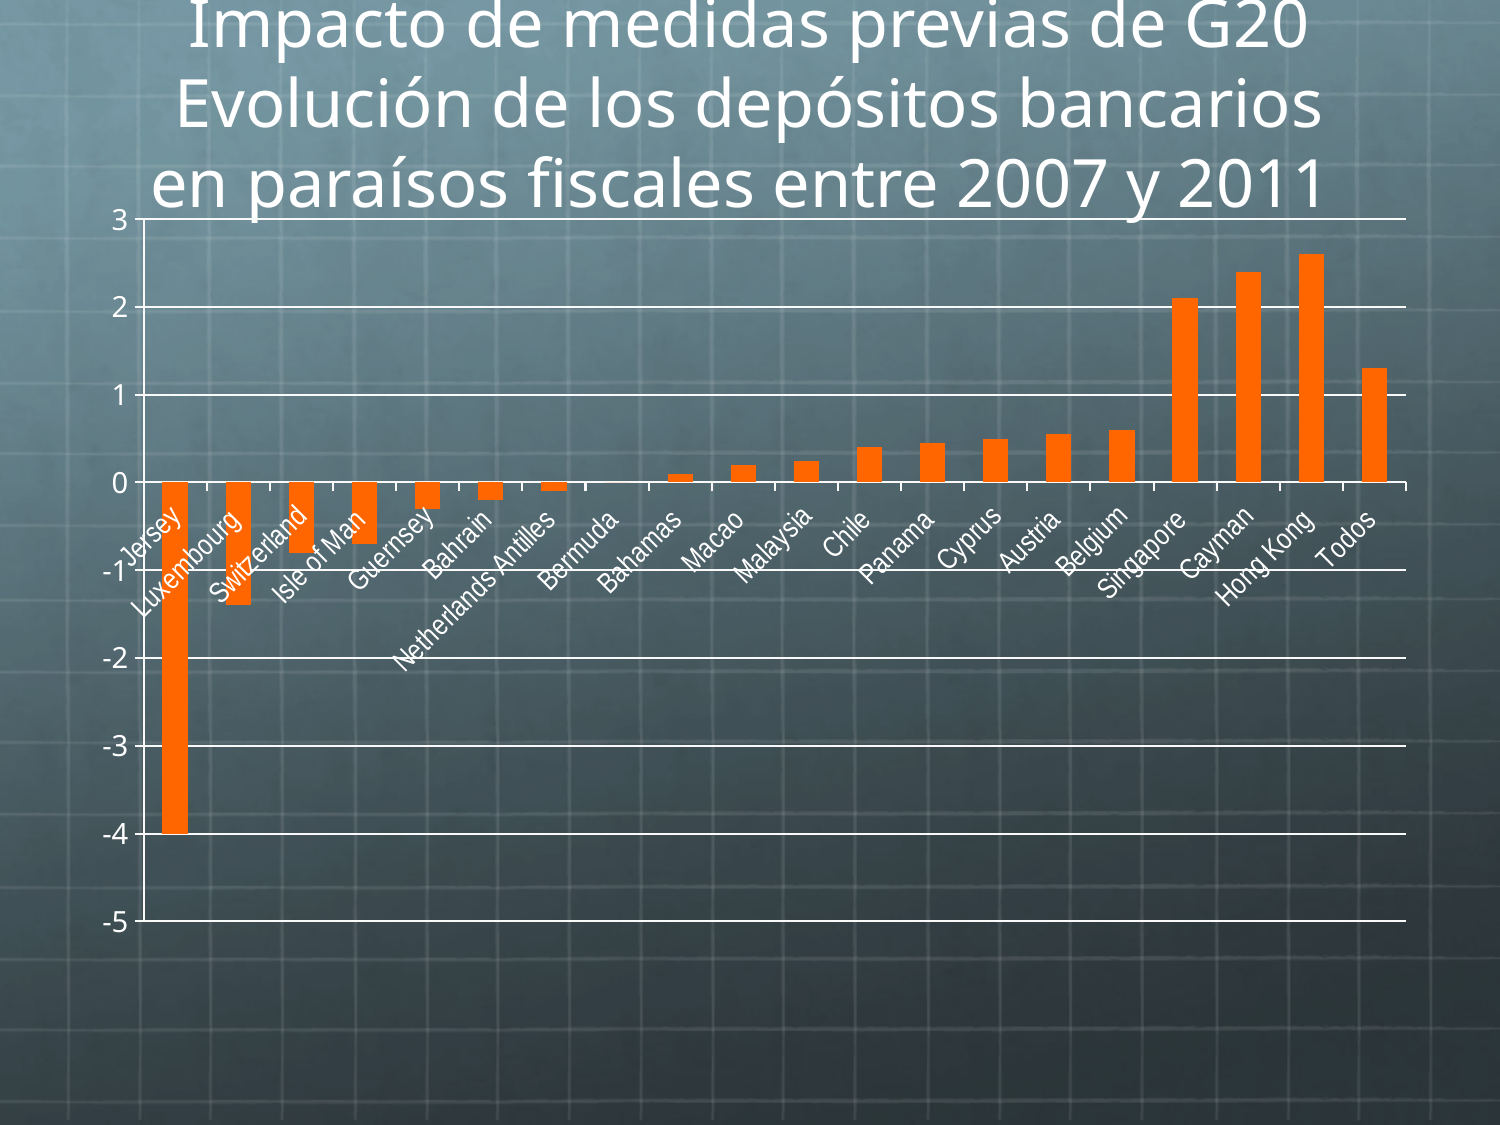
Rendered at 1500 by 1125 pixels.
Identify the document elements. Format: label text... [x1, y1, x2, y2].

title Impacto de medidas previas de G20 Evolución de los depósitos bancarios en paraísos fiscales entre 2007 y 2011 [127, 17, 1372, 159]
picture [0, 0, 1500, 1125]
chart [74, 182, 1434, 958]
